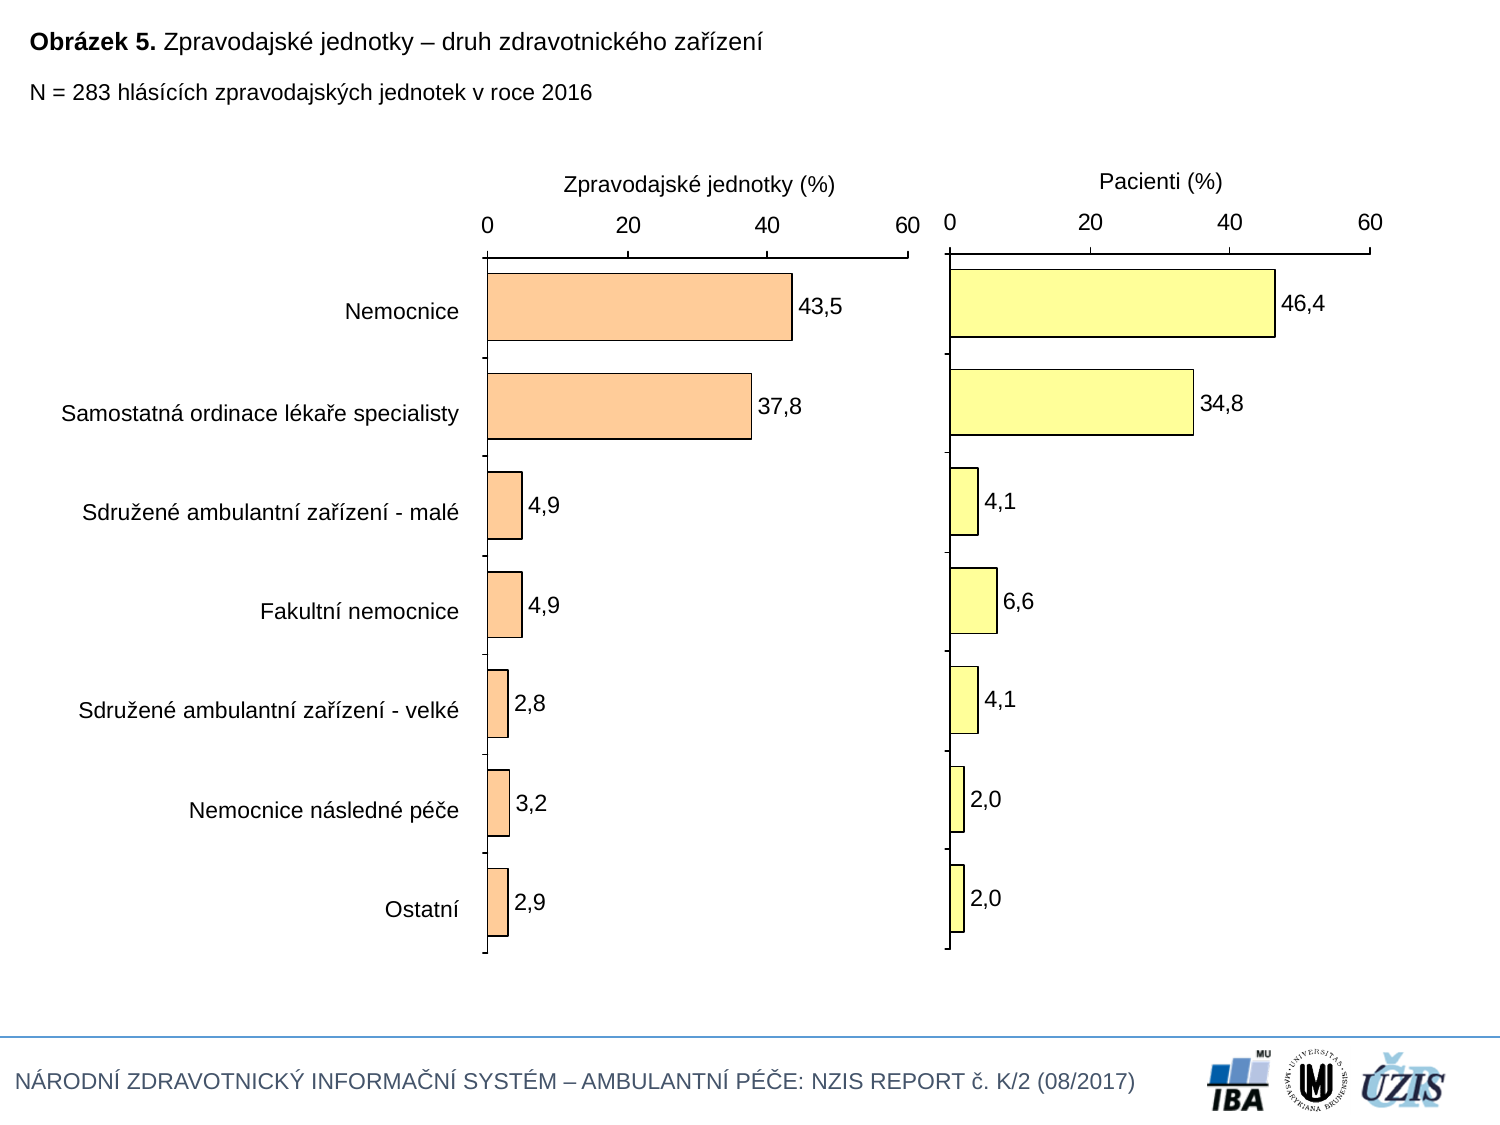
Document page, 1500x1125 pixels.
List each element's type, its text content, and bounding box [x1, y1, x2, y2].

table_header Nemocnice [0, 259, 448, 362]
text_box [910, 180, 1410, 973]
picture [1280, 1044, 1457, 1116]
table_cell Sdružené ambulantní zařízení - malé [0, 463, 448, 560]
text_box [448, 184, 947, 977]
text_box Obrázek 5. Zpravodajské jednotky – druh zdravotnického zařízení [14, 18, 780, 63]
text_box N = 283 hlásících zpravodajských jednotek v roce 2016 [14, 69, 608, 113]
table_cell Nemocnice následné péče [0, 761, 448, 858]
picture [1207, 1050, 1271, 1111]
table_cell Samostatná ordinace lékaře specialisty [0, 364, 448, 461]
text_box Zpravodajské jednotky (%) [548, 162, 851, 184]
table_cell Fakultní nemocnice [0, 562, 448, 660]
table_cell Ostatní [0, 860, 448, 958]
text_box Pacienti (%) [1084, 159, 1239, 180]
table_cell Sdružené ambulantní zařízení - velké [0, 662, 448, 759]
